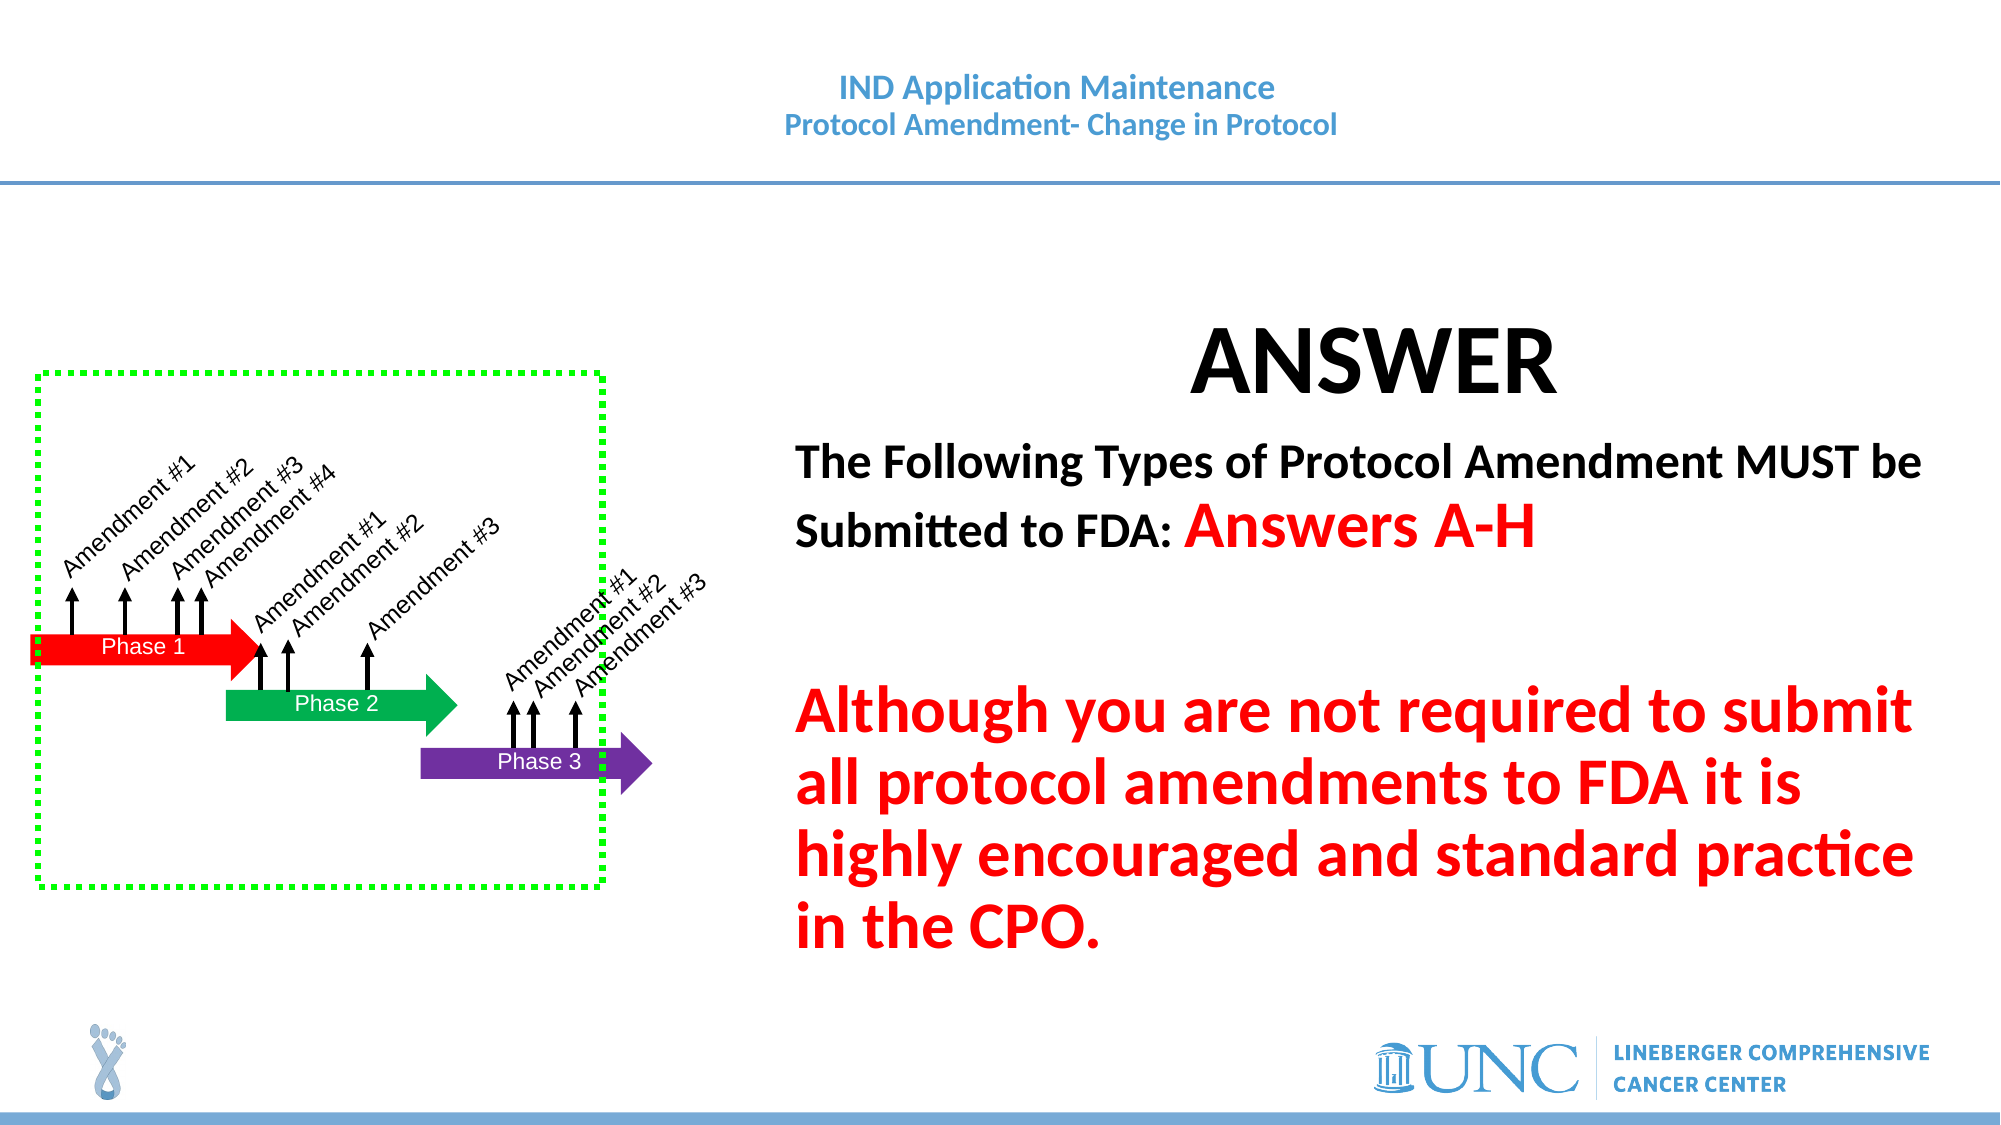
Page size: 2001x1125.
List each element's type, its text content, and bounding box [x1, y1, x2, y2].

picture [90, 1024, 126, 1100]
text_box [23, 372, 764, 888]
list ANSWER The Following Types of Protocol Amendment MUST be Submitted to FDA: Answers A-H Although you are not required to submit all protocol amendments to FDA it is highly encouraged and standard practice in the CPO. [780, 299, 1969, 1014]
title IND Application Maintenance Protocol Amendment- Change in Protocol [198, 60, 1924, 151]
picture [1374, 1036, 1929, 1100]
